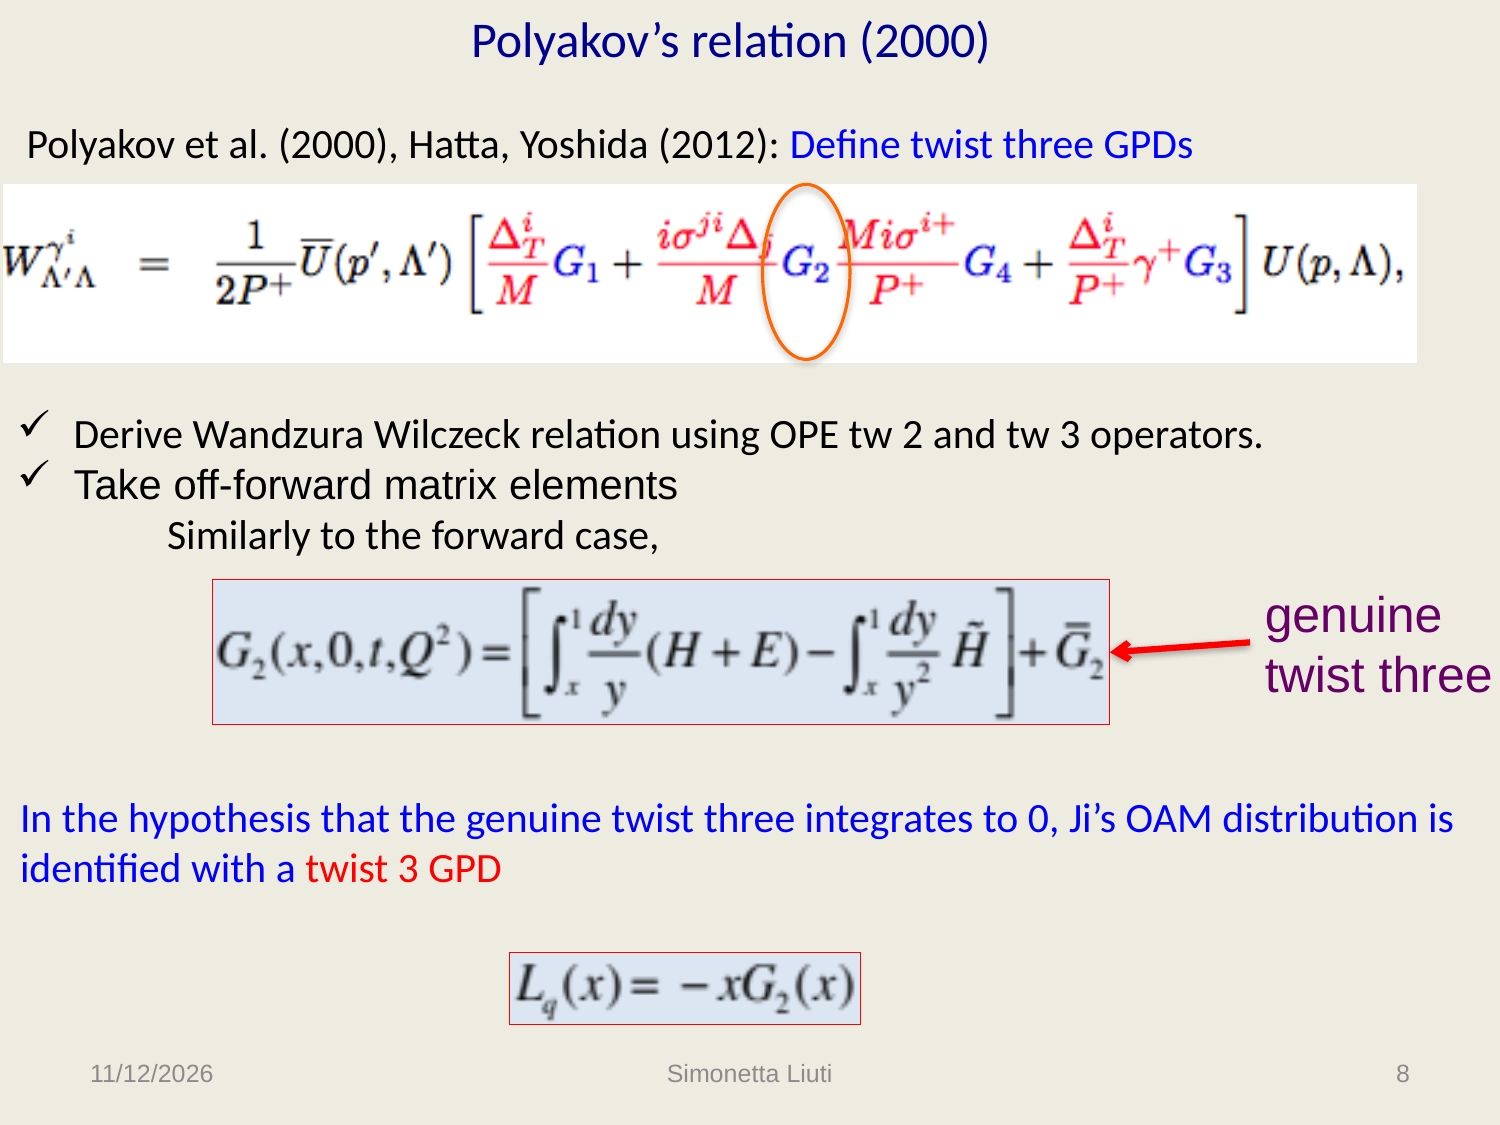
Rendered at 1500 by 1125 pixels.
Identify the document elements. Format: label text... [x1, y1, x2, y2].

text_box Derive Wandzura Wilczeck relation using OPE tw 2 and tw 3 operators. Take off-forward matrix elements Similarly to the forward case, [2, 399, 1500, 565]
text_box Polyakov et al. (2000), Hatta, Yoshida (2012): Define twist three GPDs [11, 109, 1228, 175]
slide_number 8 [1074, 1042, 1425, 1103]
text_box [509, 952, 862, 1026]
text_box genuine twist three [1249, 574, 1500, 710]
footer Simonetta Liuti [512, 1042, 988, 1103]
text_box In the hypothesis that the genuine twist three integrates to 0, Ji’s OAM distribution is identified with a twist 3 GPD [5, 783, 1480, 899]
text_box Polyakov’s relation (2000) [456, 0, 1006, 75]
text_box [1109, 643, 1251, 653]
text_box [212, 579, 1111, 726]
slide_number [75, 1042, 425, 1103]
picture [3, 184, 1417, 363]
